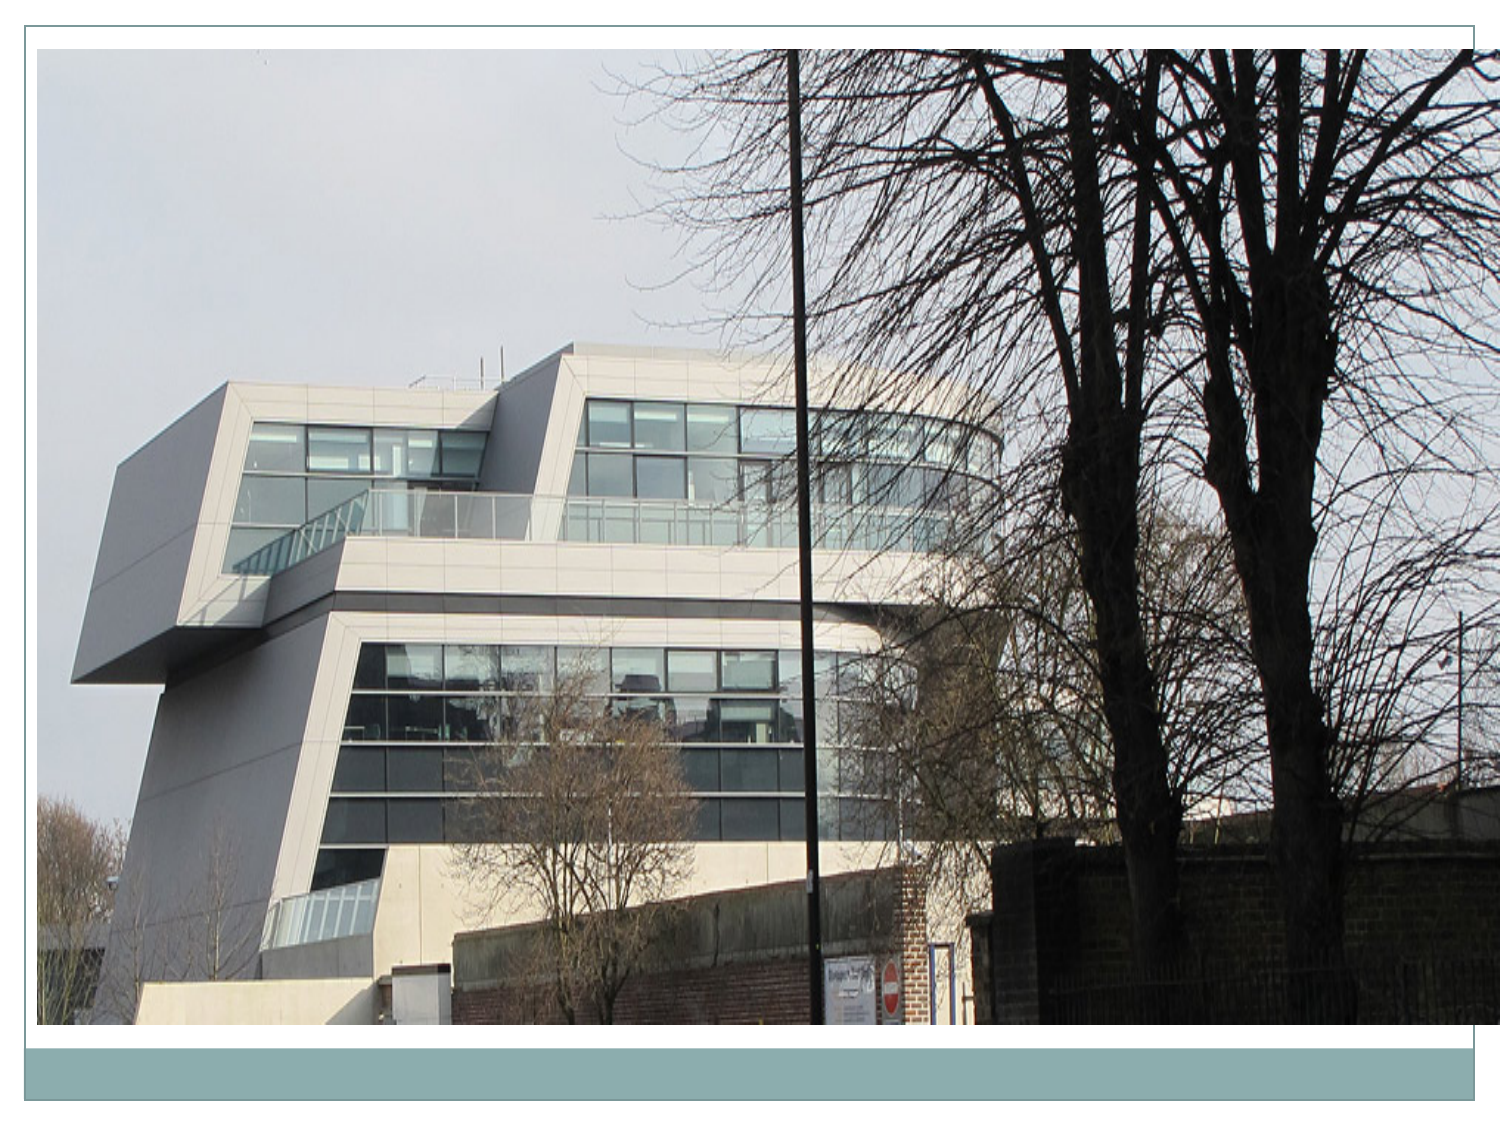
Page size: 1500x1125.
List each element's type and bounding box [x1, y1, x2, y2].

picture [37, 49, 1500, 1026]
